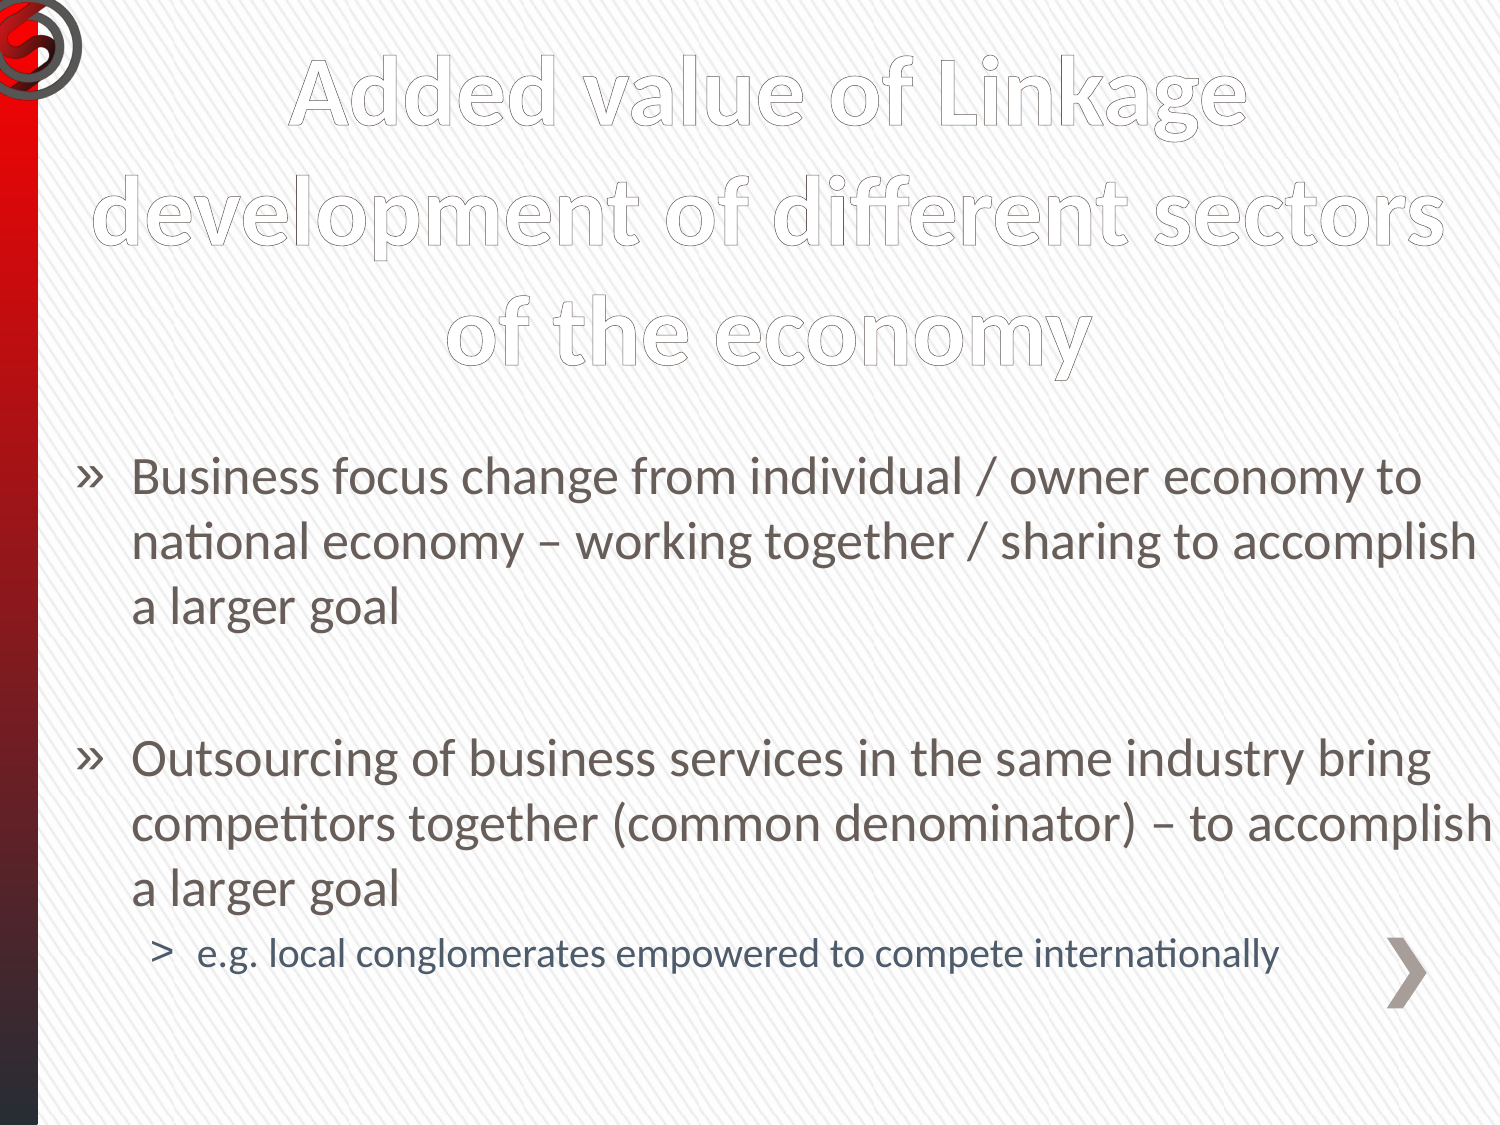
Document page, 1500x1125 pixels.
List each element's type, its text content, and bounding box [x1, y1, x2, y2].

picture [0, 0, 105, 123]
title Added value of Linkage development of different sectors of the economy [60, 267, 1478, 393]
list Business focus change from individual / owner economy to national economy – working together / sharing to accomplish a larger goal Outsourcing of business services in the same industry bring competitors together (common denominator) – to accomplish a larger goal e.g. local conglomerates empowered to compete internationally [60, 432, 1500, 1125]
